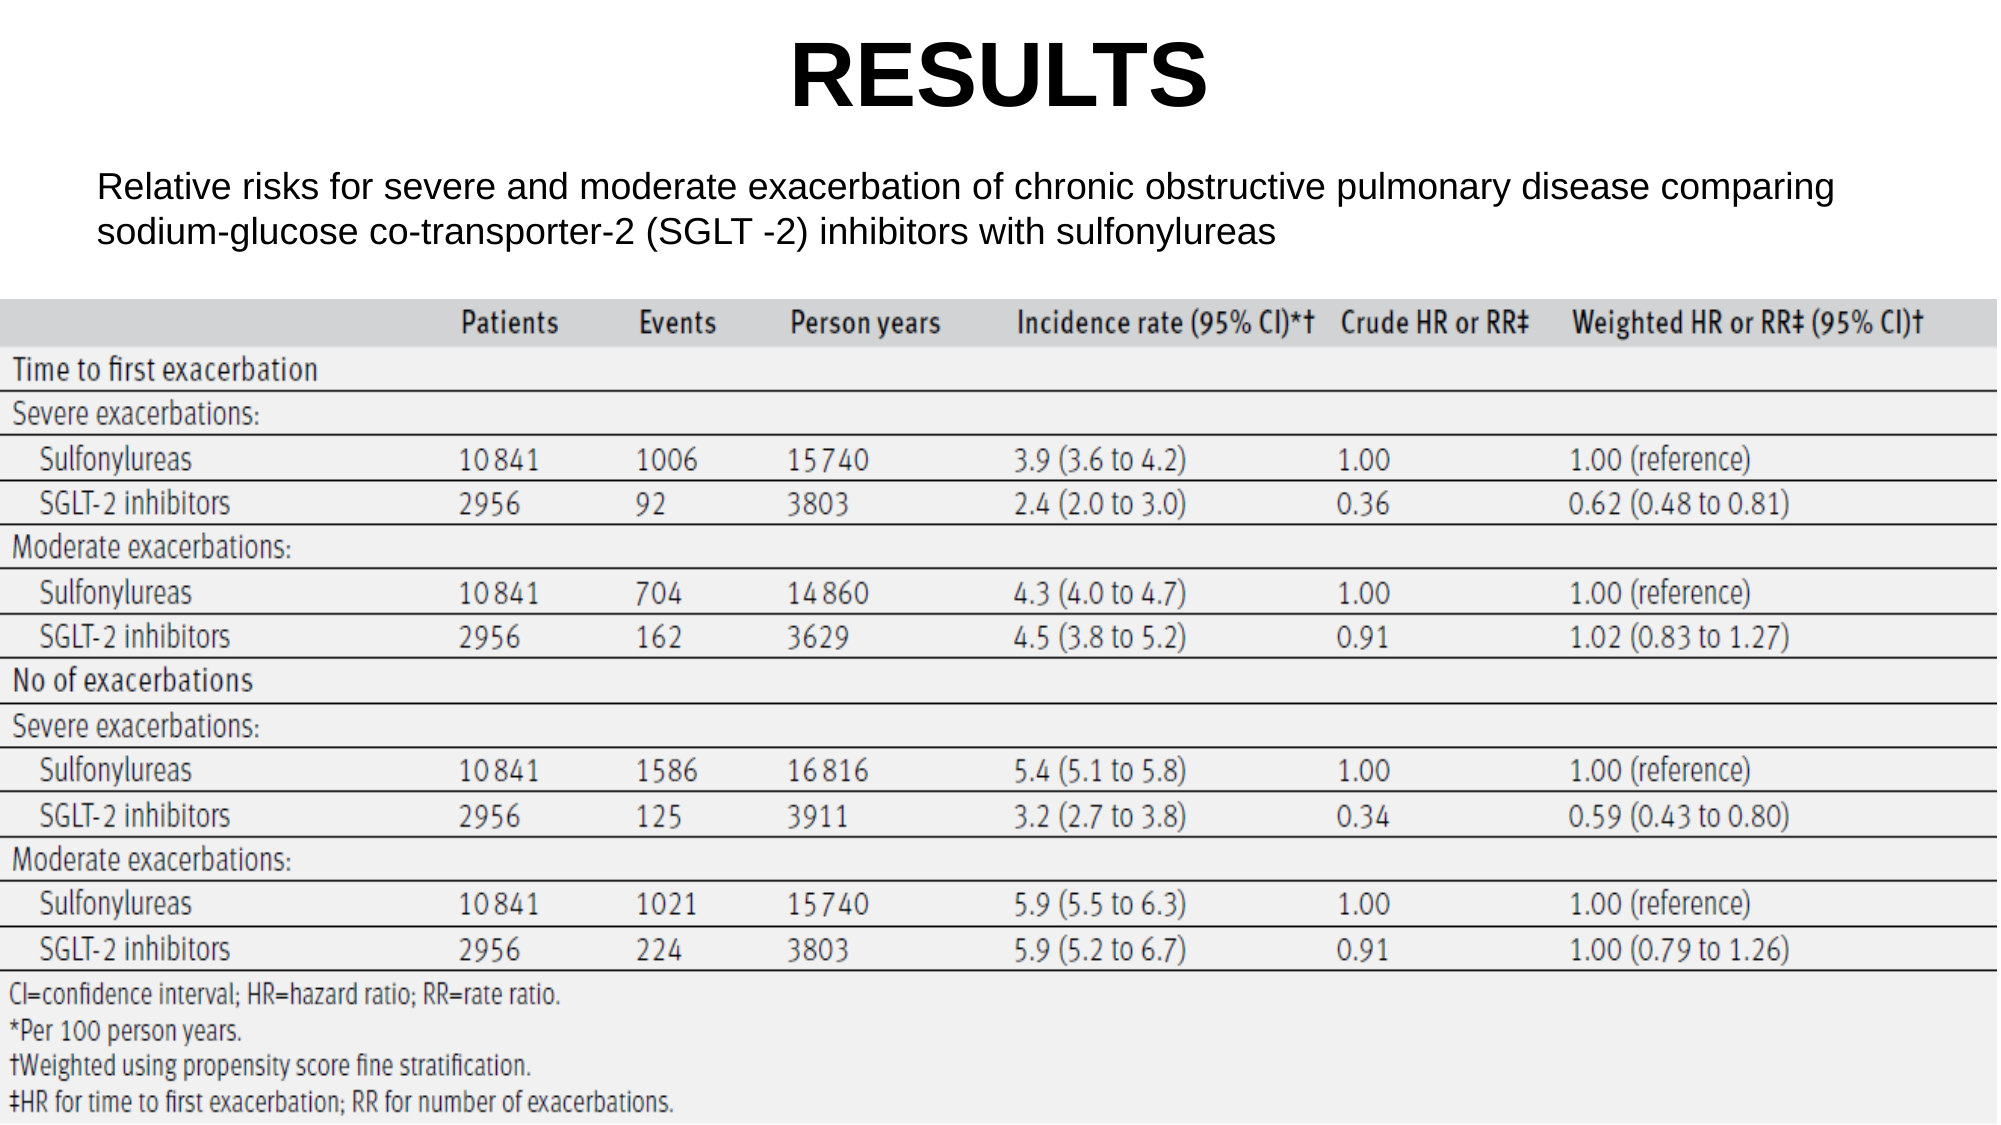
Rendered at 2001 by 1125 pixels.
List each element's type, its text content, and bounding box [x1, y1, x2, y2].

picture [0, 299, 1997, 1125]
title RESULTS [137, 0, 1863, 154]
text_box Relative risks for severe and moderate exacerbation of chronic obstructive pulmonary disease comparing sodium-glucose co-transporter-2 (SGLT -2) inhibitors with sulfonylureas [82, 154, 1877, 260]
